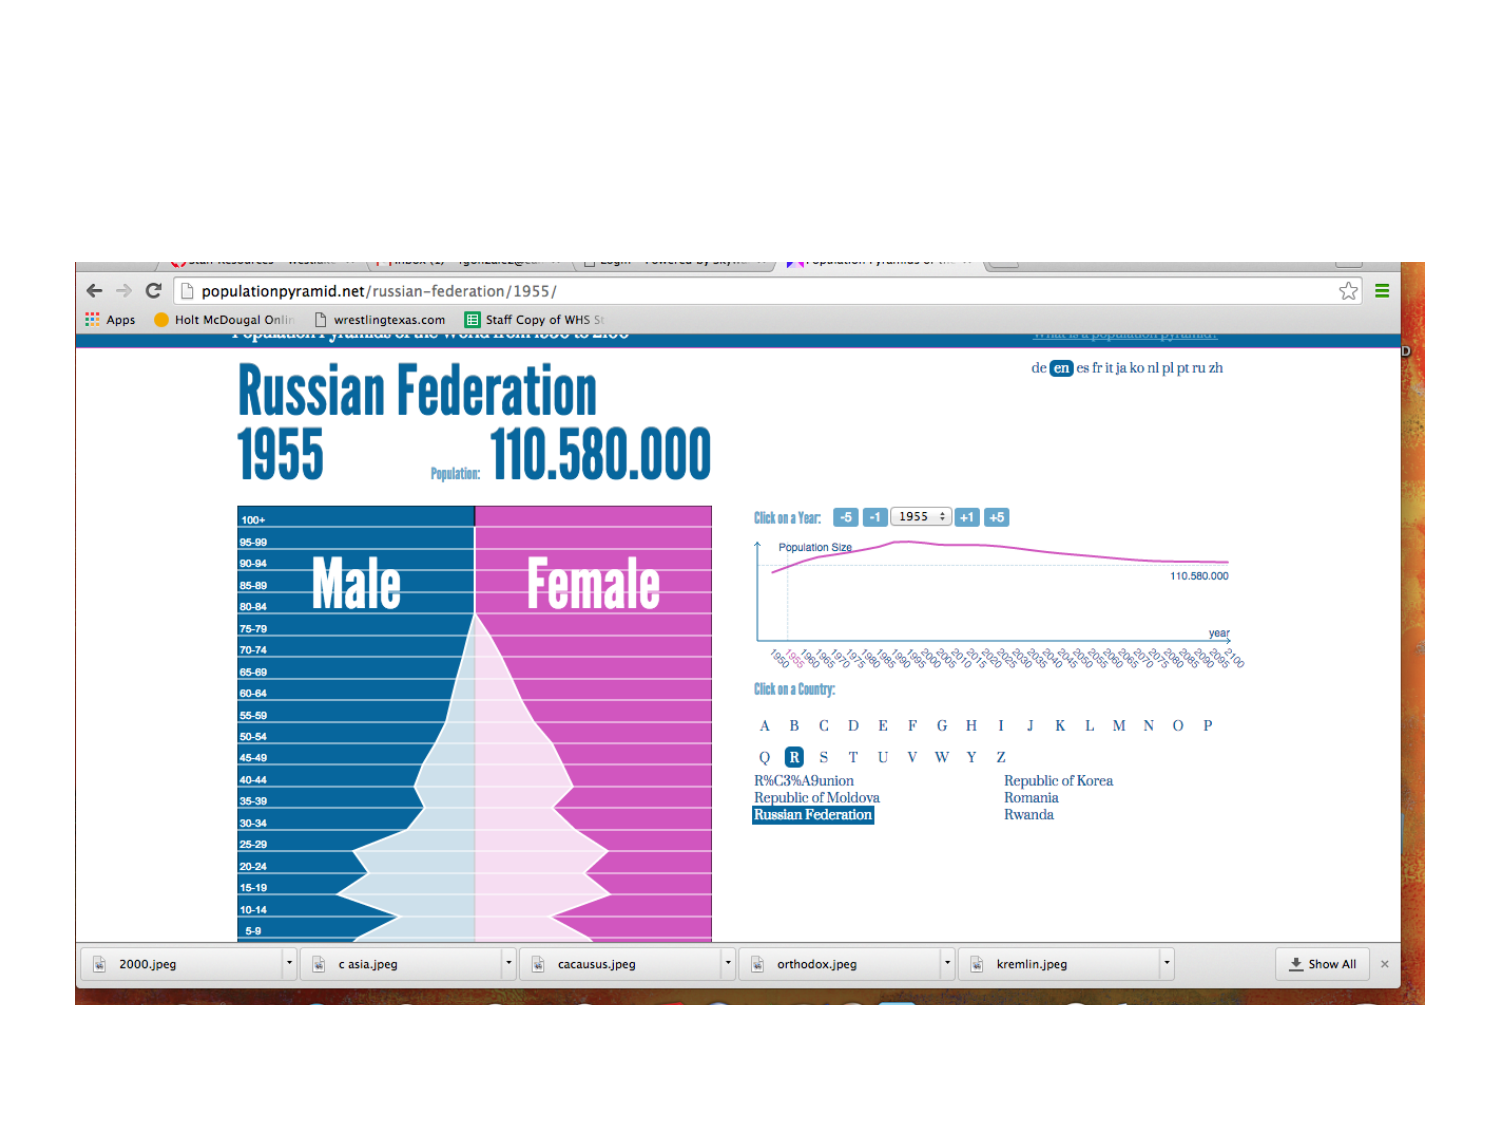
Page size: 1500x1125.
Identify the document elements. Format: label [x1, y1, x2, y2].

list [74, 262, 1426, 1006]
